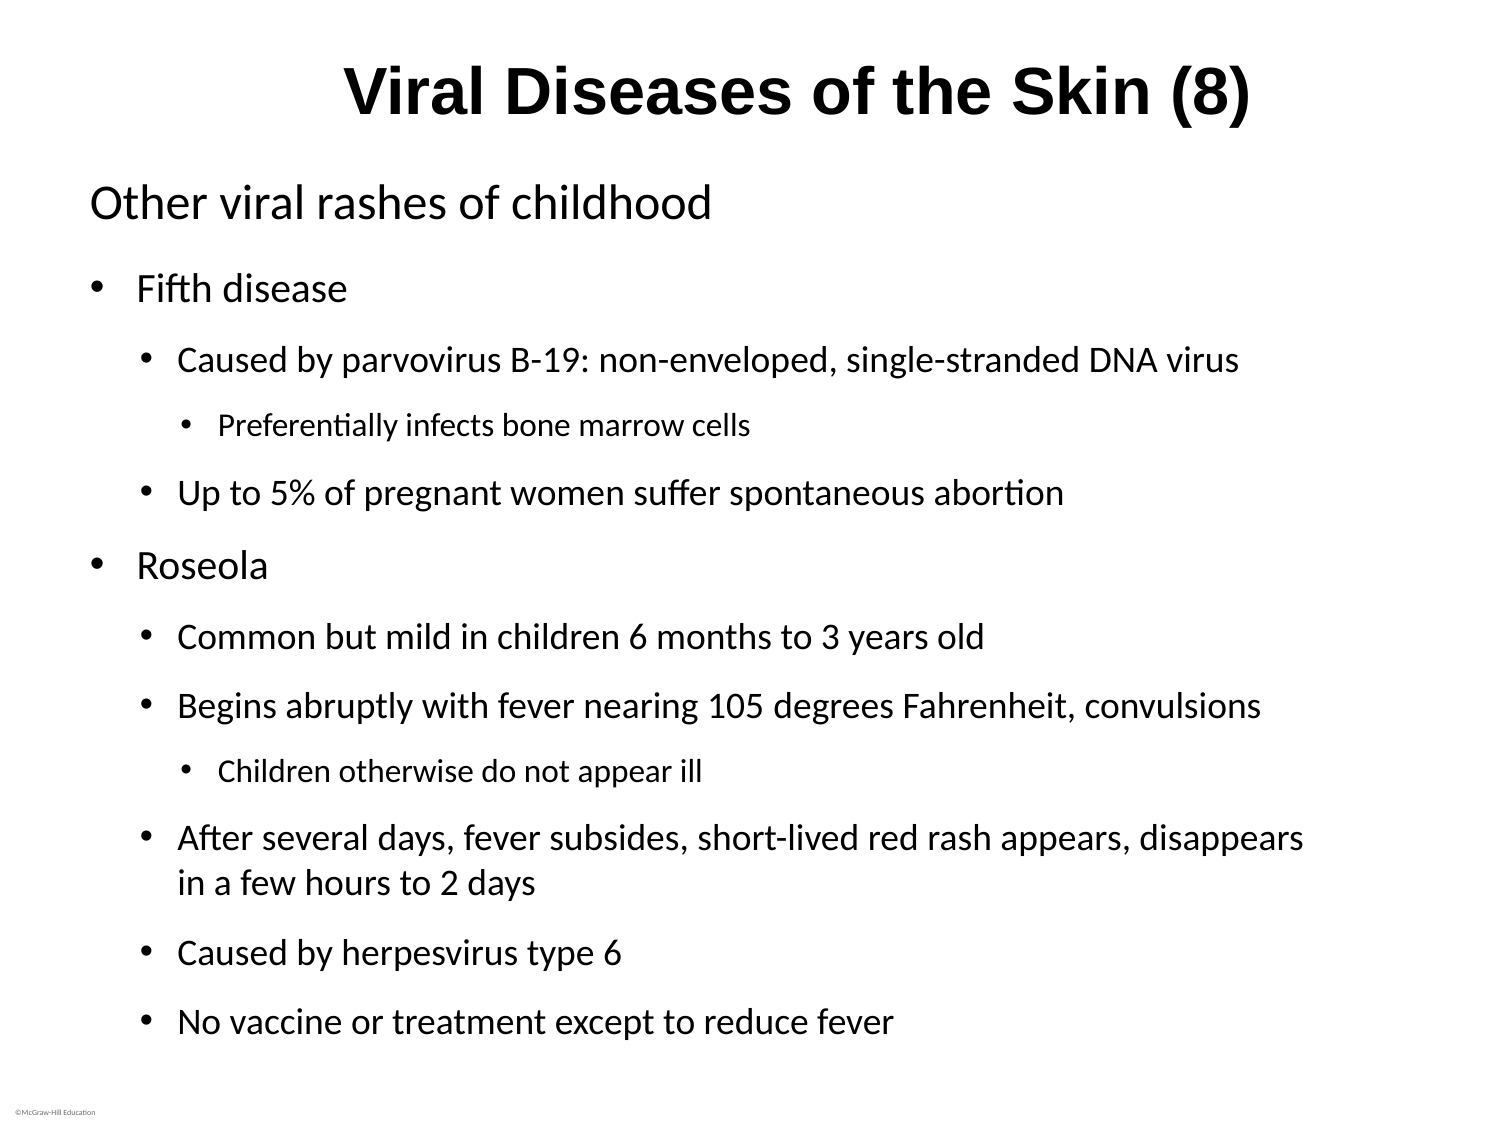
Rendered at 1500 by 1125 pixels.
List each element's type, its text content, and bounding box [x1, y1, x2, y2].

list Other viral rashes of childhood Fifth disease Caused by parvovirus B-19: non-enveloped, single-stranded DNA virus Preferentially infects bone marrow cells Up to 5% of pregnant women suffer spontaneous abortion Roseola Common but mild in children 6 months to 3 years old Begins abruptly with fever nearing 105 degrees Fahrenheit, convulsions Children otherwise do not appear ill After several days, fever subsides, short-lived red rash appears, disappears in a few hours to 2 days Caused by herpesvirus type 6 No vaccine or treatment except to reduce fever [75, 162, 1338, 1063]
title Viral Diseases of the Skin (8) [324, 40, 1272, 141]
